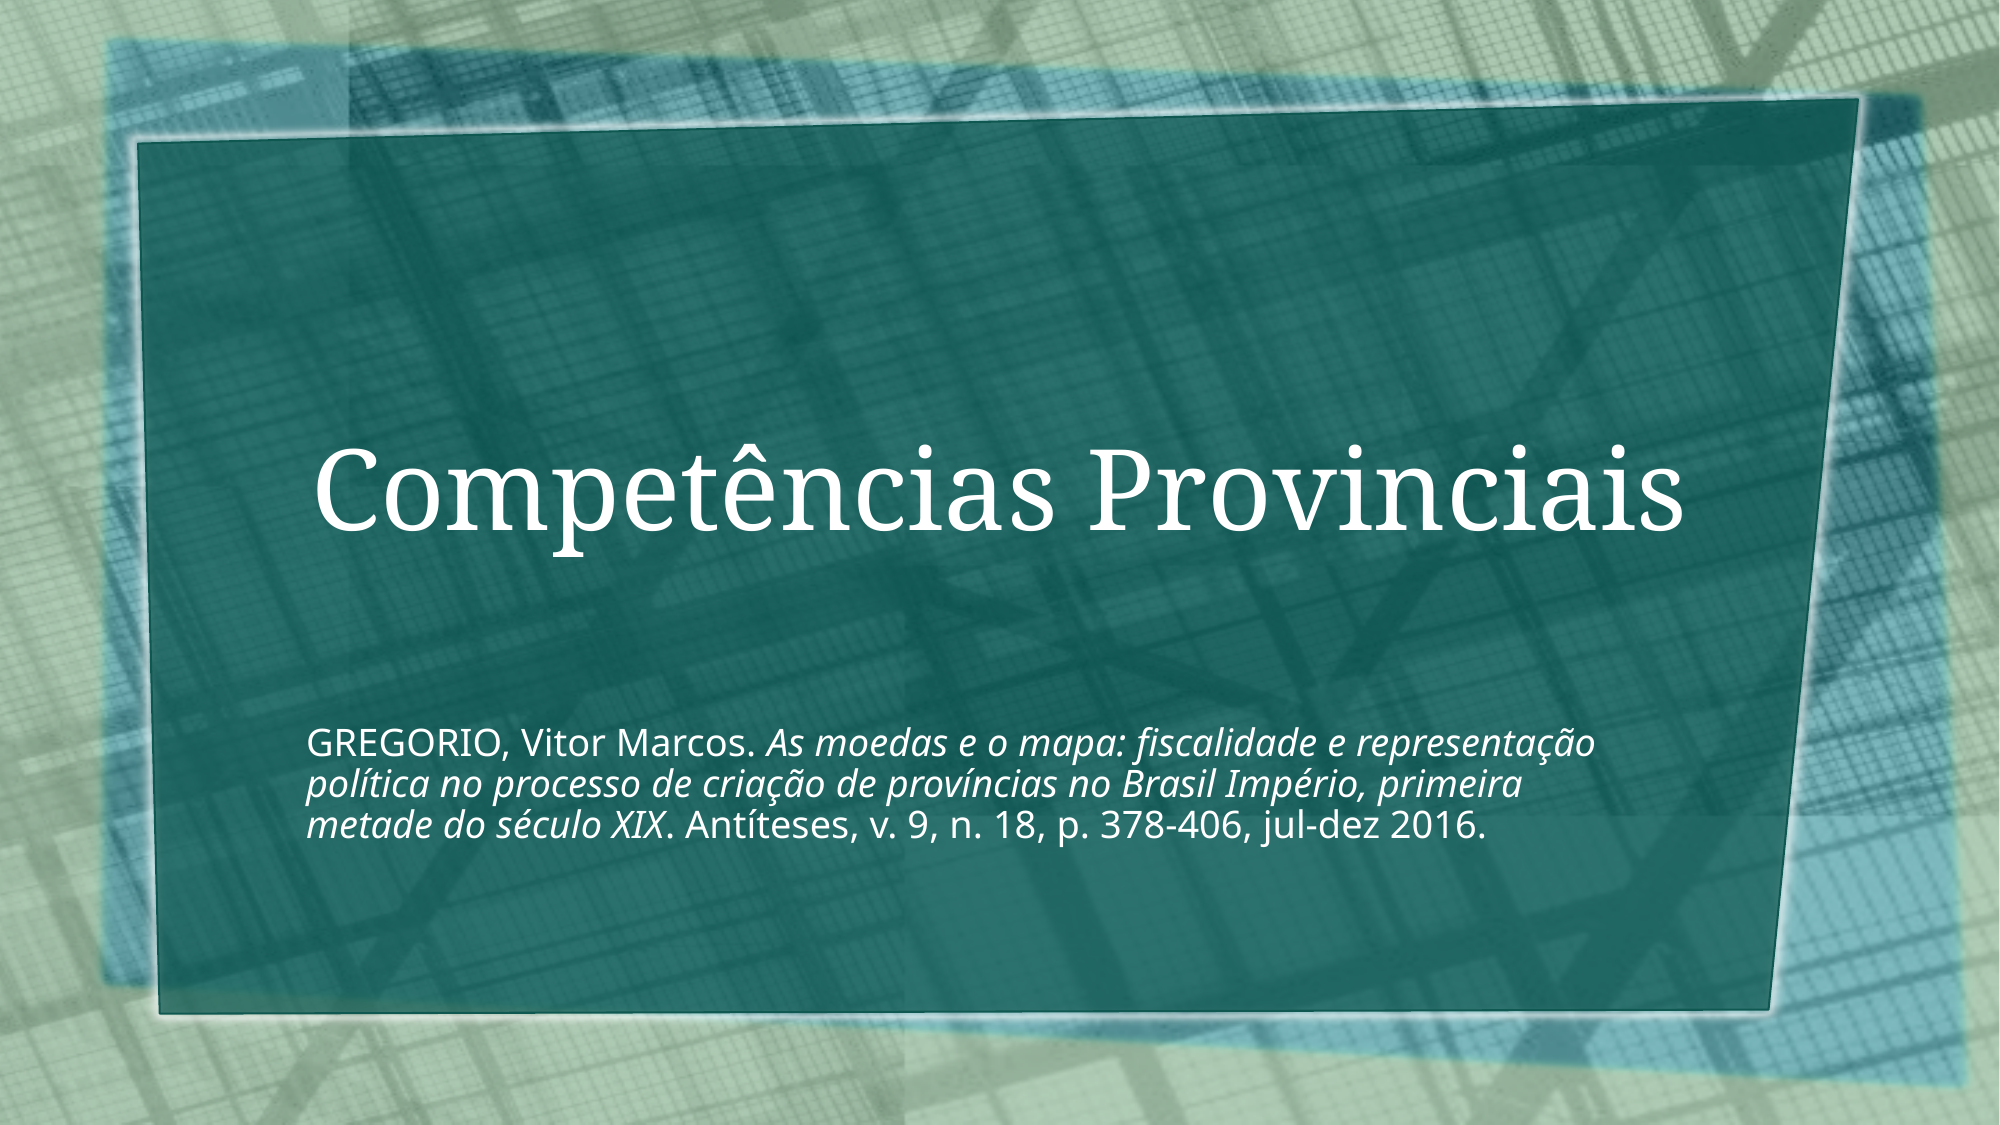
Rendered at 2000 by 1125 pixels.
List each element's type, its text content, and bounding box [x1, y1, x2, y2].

picture [0, 0, 2000, 1125]
subtitle GREGORIO, Vitor Marcos. As moedas e o mapa: fiscalidade e representação política no processo de criação de províncias no Brasil Império, primeira metade do século XIX. Antíteses, v. 9, n. 18, p. 378-406, jul-dez 2016. [291, 716, 1641, 891]
title Competências Provinciais [249, 278, 1750, 563]
